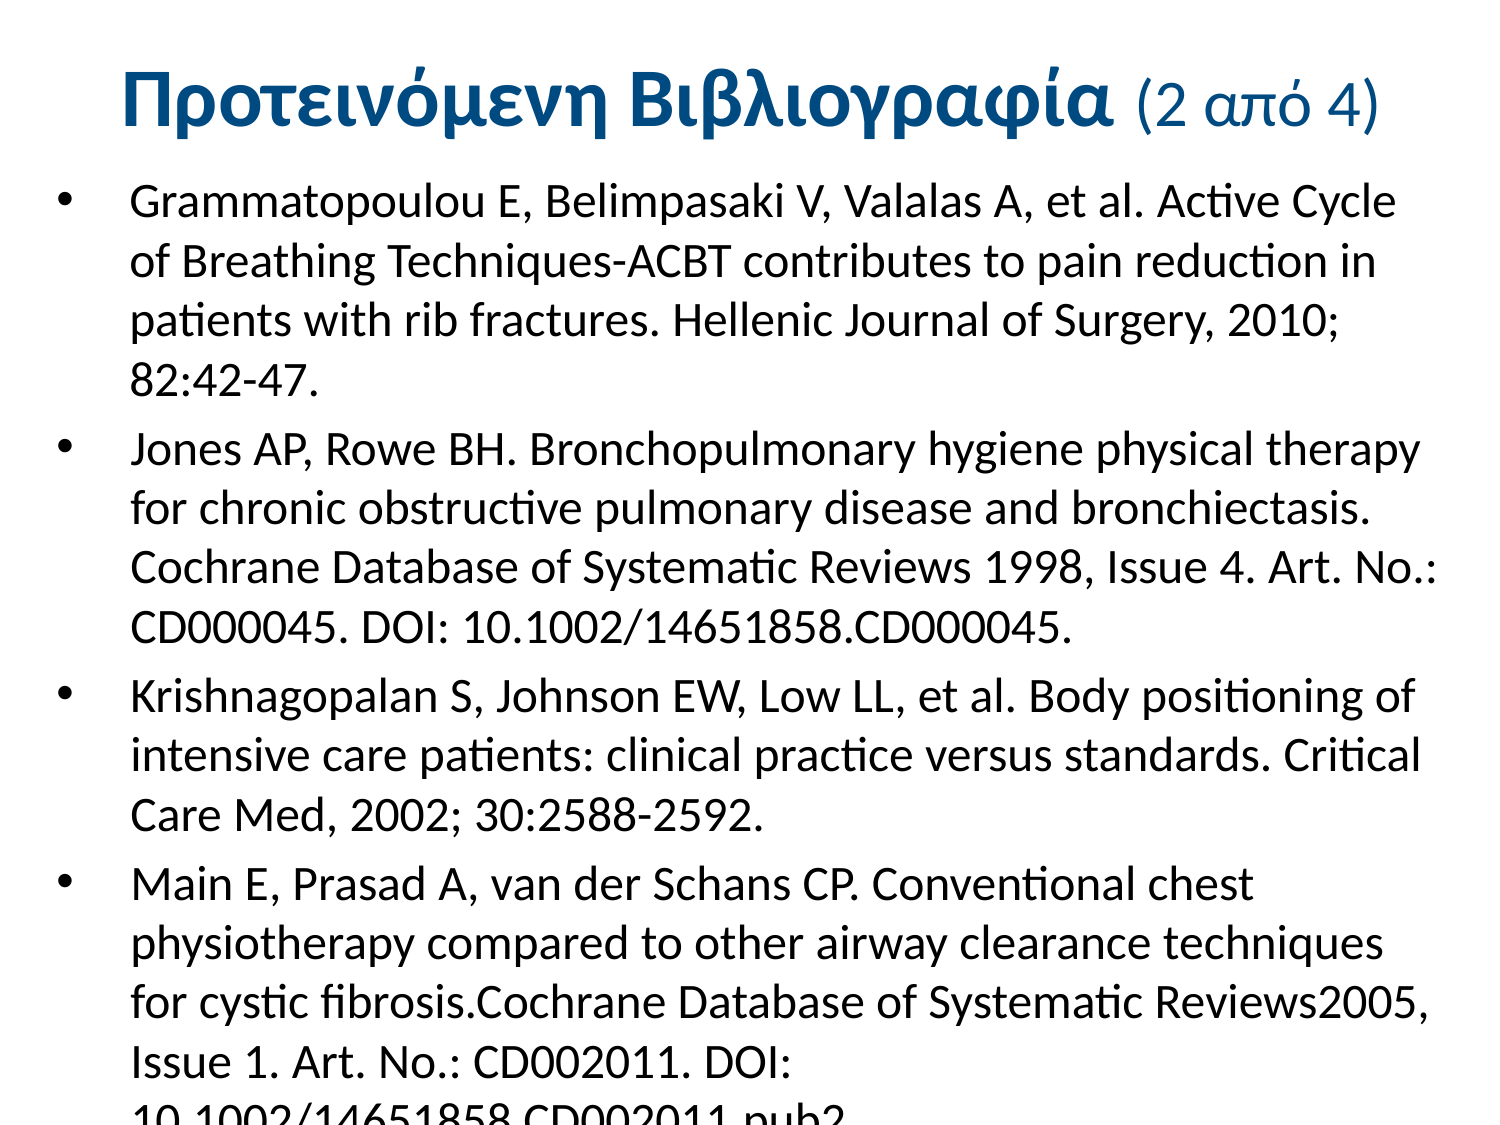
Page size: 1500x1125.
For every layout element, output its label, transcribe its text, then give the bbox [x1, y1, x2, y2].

title Προτεινόμενη Βιβλιογραφία (2 από 4) [76, 19, 1427, 160]
list Grammatopoulou E, Belimpasaki V, Valalas A, et al. Active Cycle of Breathing Techniques-ACBT contributes to pain reduction in patients with rib fractures. Hellenic Journal of Surgery, 2010; 82:42-47. Jones AP, Rowe BH. Bronchopulmonary hygiene physical therapy for chronic obstructive pulmonary disease and bronchiectasis. Cochrane Database of Systematic Reviews 1998, Issue 4. Art. No.: CD000045. DOI: 10.1002/14651858.CD000045. Krishnagopalan S, Johnson EW, Low LL, et al. Body positioning of intensive care patients: clinical practice versus standards. Critical Care Med, 2002; 30:2588-2592. Main E, Prasad A, van der Schans CP. Conventional chest physiotherapy compared to other airway clearance techniques for cystic ﬁbrosis.Cochrane Database of Systematic Reviews2005, Issue 1. Art. No.: CD002011. DOI: 10.1002/14651858.CD002011.pub2. [41, 160, 1459, 1125]
